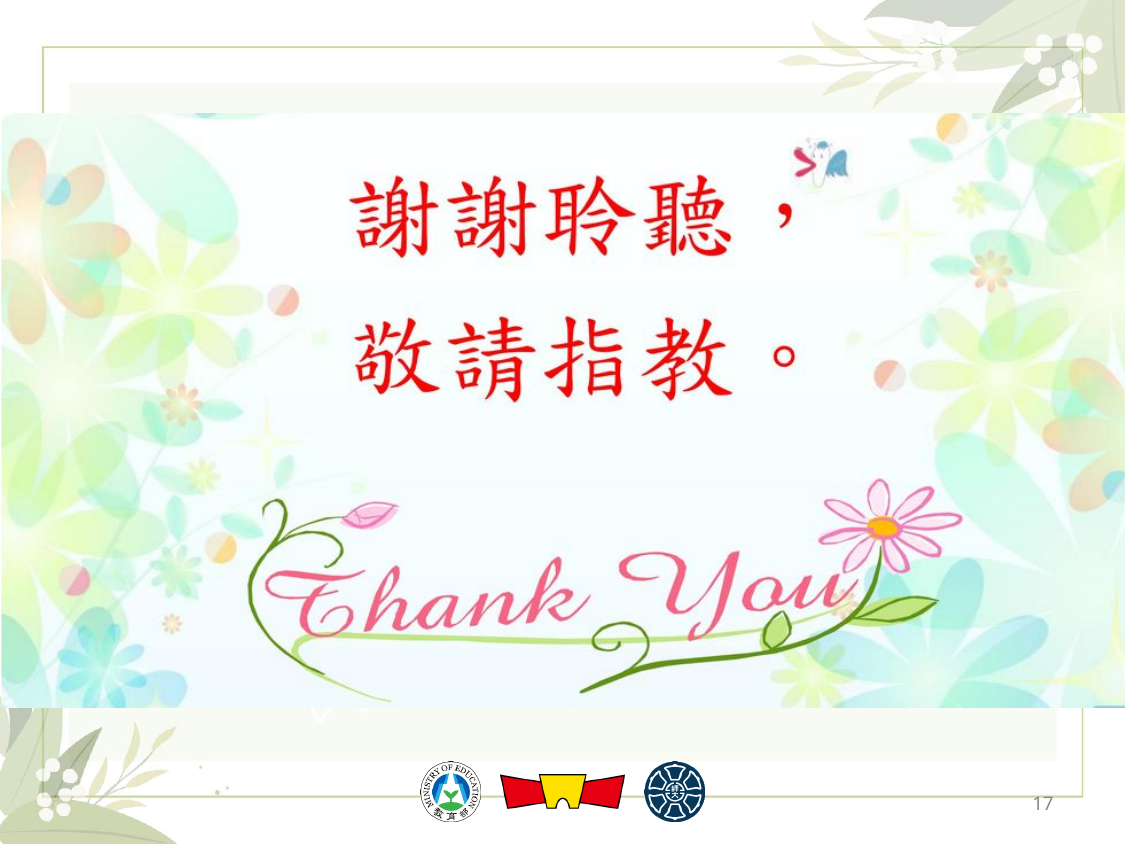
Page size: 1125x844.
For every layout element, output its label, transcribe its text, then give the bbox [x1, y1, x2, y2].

slide_number 17 [806, 782, 1069, 827]
picture [0, 0, 1125, 844]
